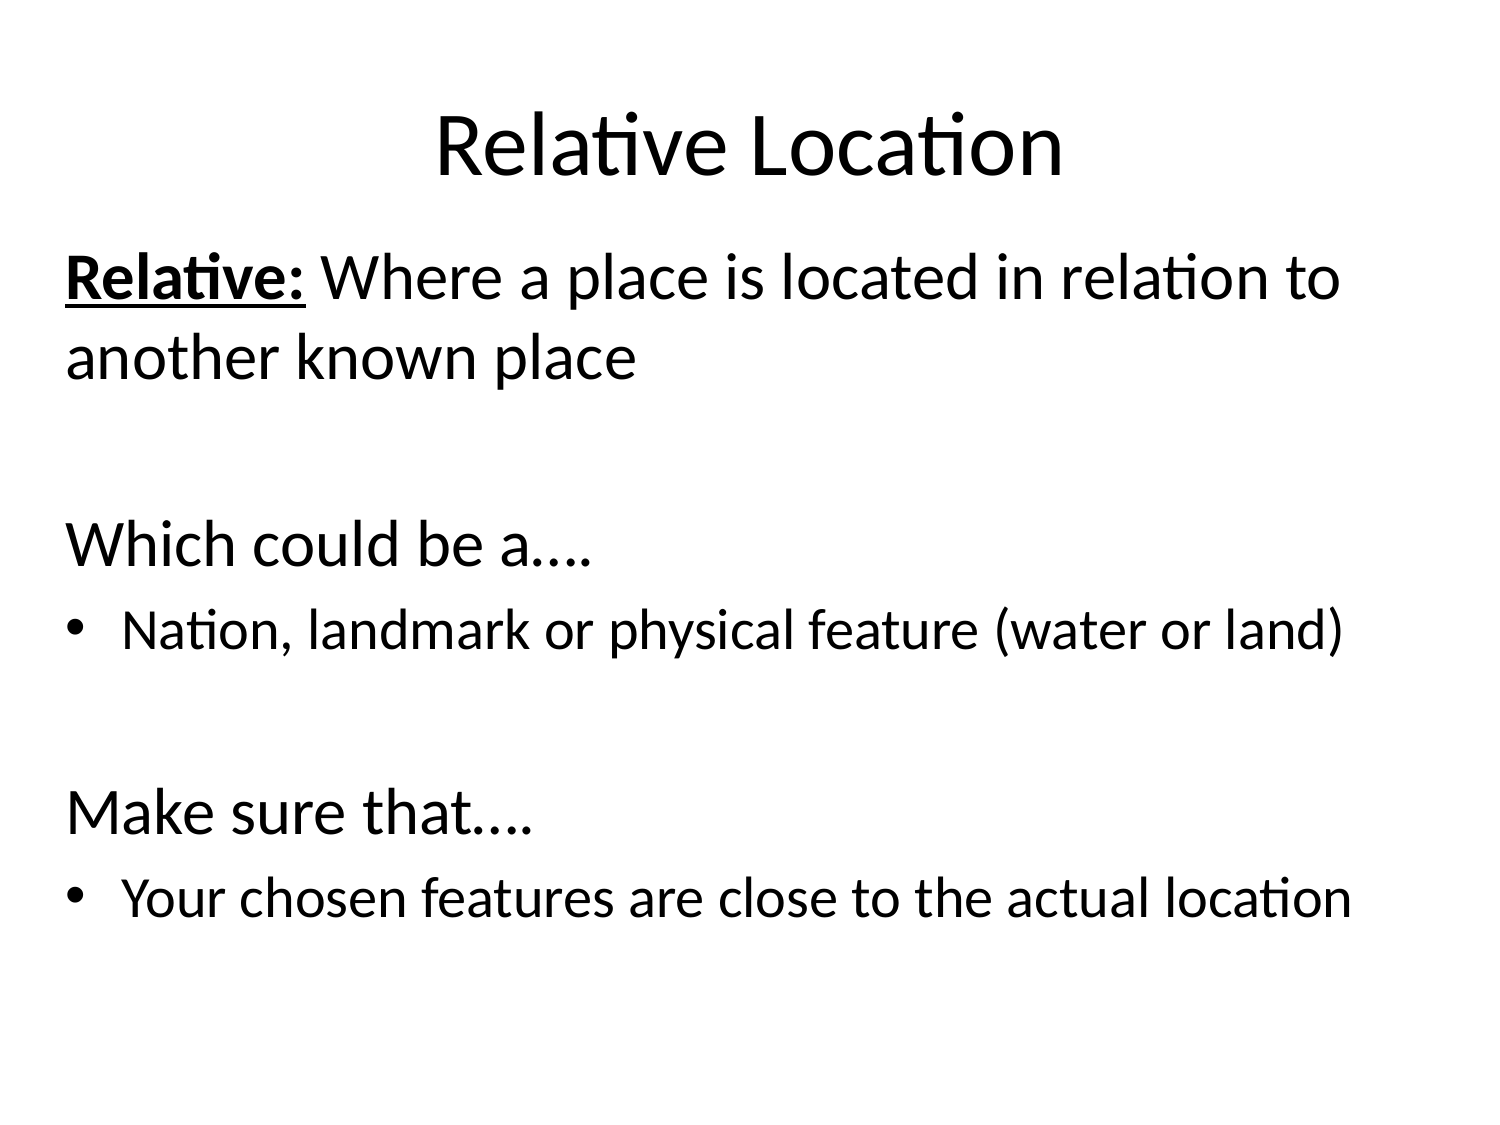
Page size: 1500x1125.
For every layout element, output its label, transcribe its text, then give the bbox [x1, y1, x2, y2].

title Relative Location [75, 45, 1425, 224]
list Relative: Where a place is located in relation to another known place Which could be a…. Nation, landmark or physical feature (water or land) Make sure that…. Your chosen features are close to the actual location [50, 224, 1463, 1063]
